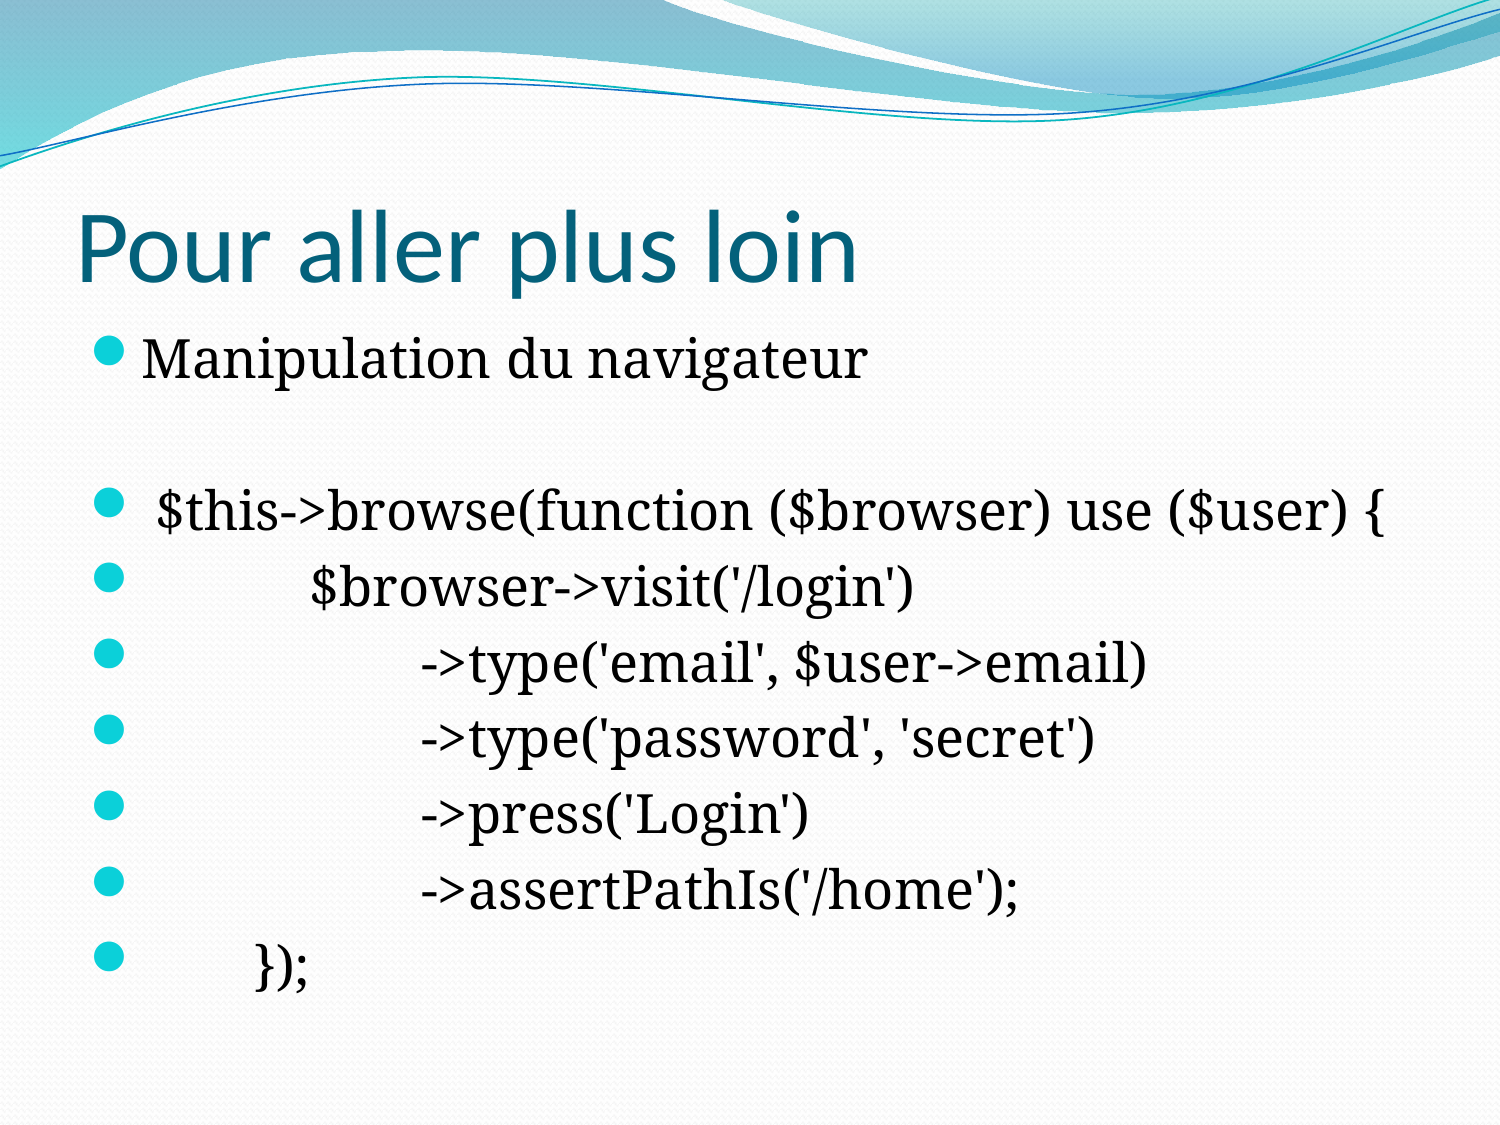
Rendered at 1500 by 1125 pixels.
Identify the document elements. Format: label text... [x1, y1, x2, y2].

title Pour aller plus loin [75, 115, 1425, 303]
list Manipulation du navigateur $this->browse(function ($browser) use ($user) { $browser->visit('/login') ->type('email', $user->email) ->type('password', 'secret') ->press('Login') ->assertPathIs('/home'); }); [75, 317, 1425, 1038]
